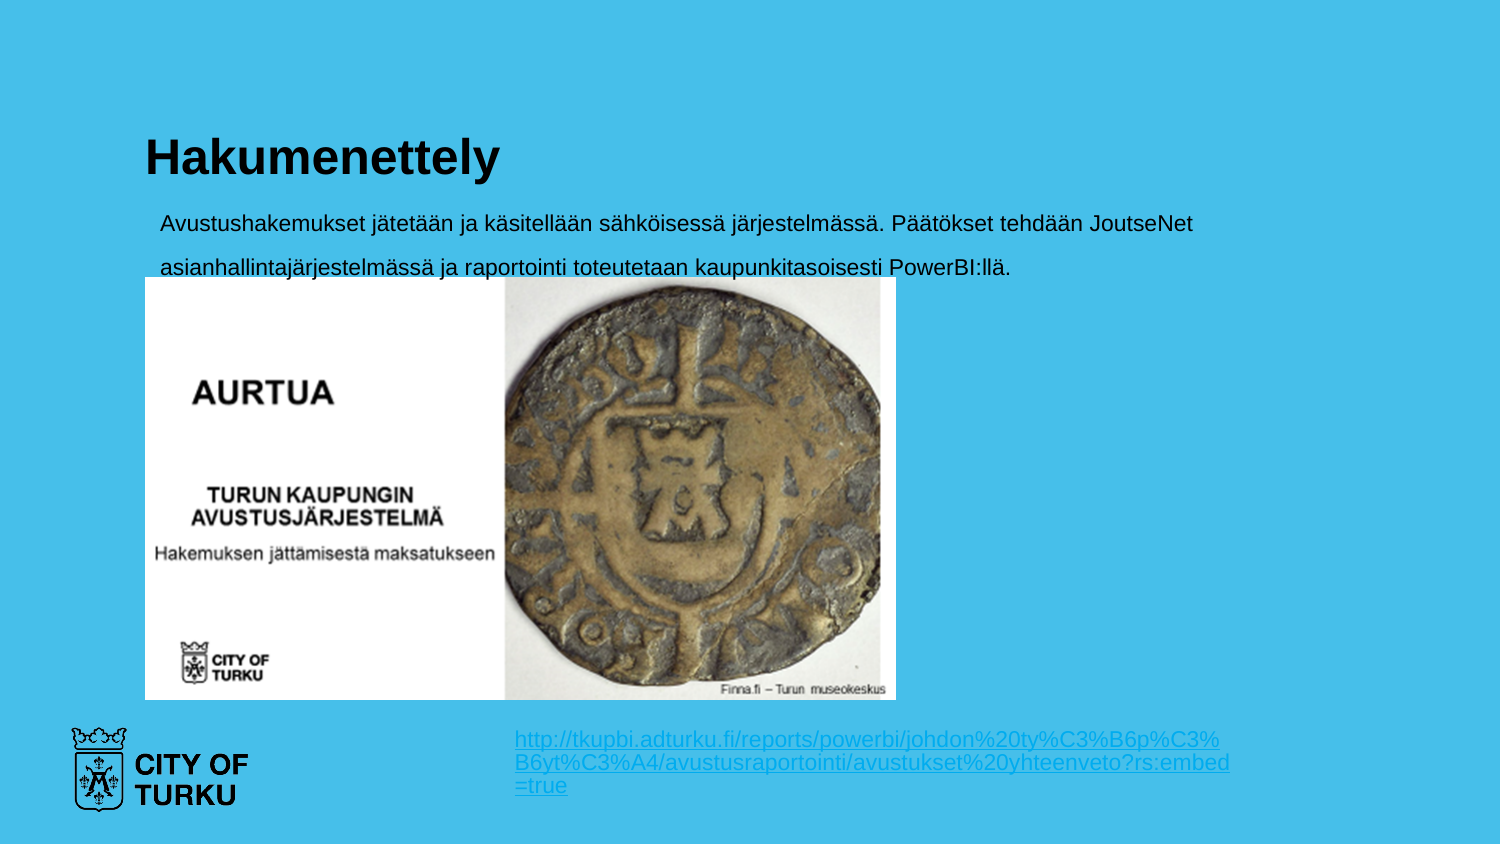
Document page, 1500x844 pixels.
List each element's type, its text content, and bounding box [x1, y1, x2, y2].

text_box http://tkupbi.adturku.fi/reports/powerbi/johdon%20ty%C3%B6p%C3%B6yt%C3%A4/avustusraportointi/avustukset%20yhteenveto?rs:embed=true [499, 717, 1250, 760]
picture [70, 726, 249, 813]
title Hakumenettely [145, 62, 1362, 186]
picture [144, 277, 896, 700]
list Avustushakemukset jätetään ja käsitellään sähköisessä järjestelmässä. Päätökset tehdään JoutseNet asianhallintajärjestelmässä ja raportointi toteutetaan kaupunkitasoisesti PowerBI:llä. [145, 186, 1250, 278]
